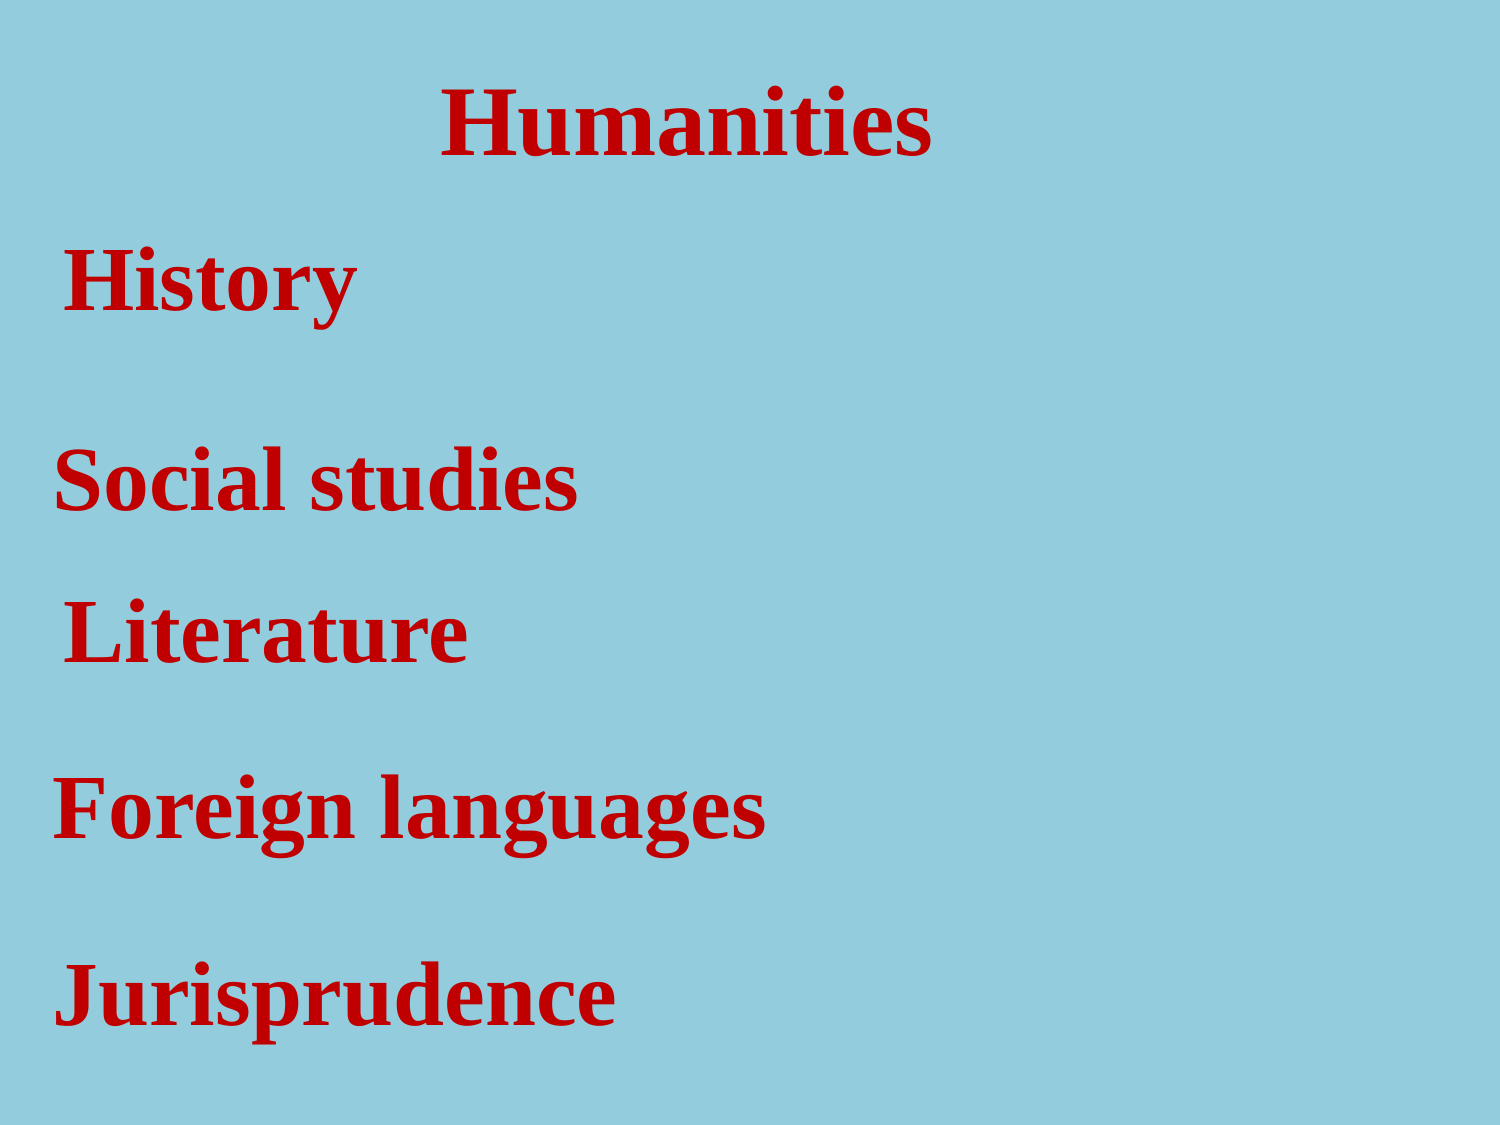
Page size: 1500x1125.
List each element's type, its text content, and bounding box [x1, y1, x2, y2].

text_box Social studies [37, 410, 596, 536]
text_box Literature [48, 563, 485, 688]
text_box Humanities [0, 47, 1453, 183]
text_box History [48, 211, 374, 337]
text_box Foreign languages [37, 738, 784, 864]
text_box Jurisprudence [37, 926, 634, 1052]
